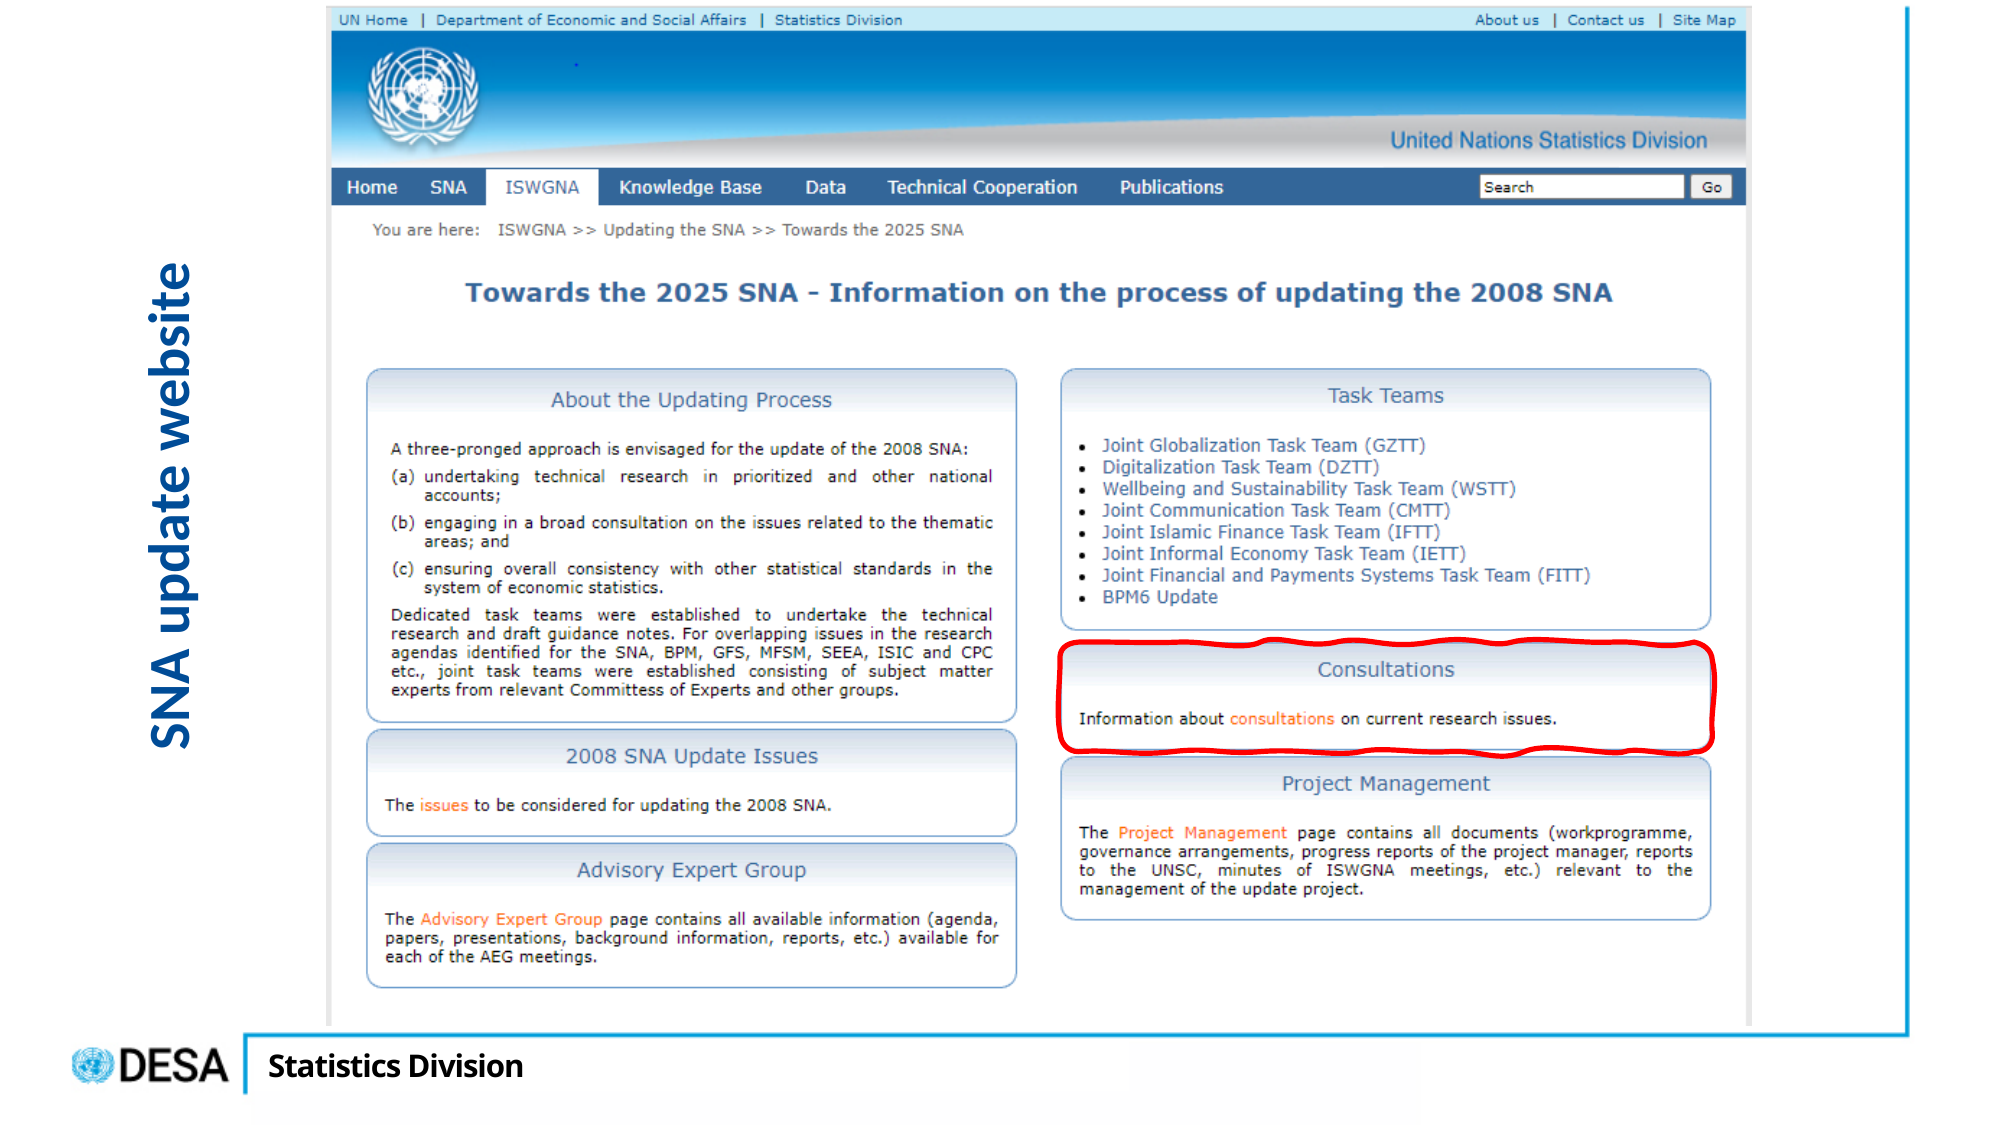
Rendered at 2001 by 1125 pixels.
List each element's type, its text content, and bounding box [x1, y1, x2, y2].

picture [0, 0, 2000, 1125]
text_box SNA update website [132, 255, 227, 765]
